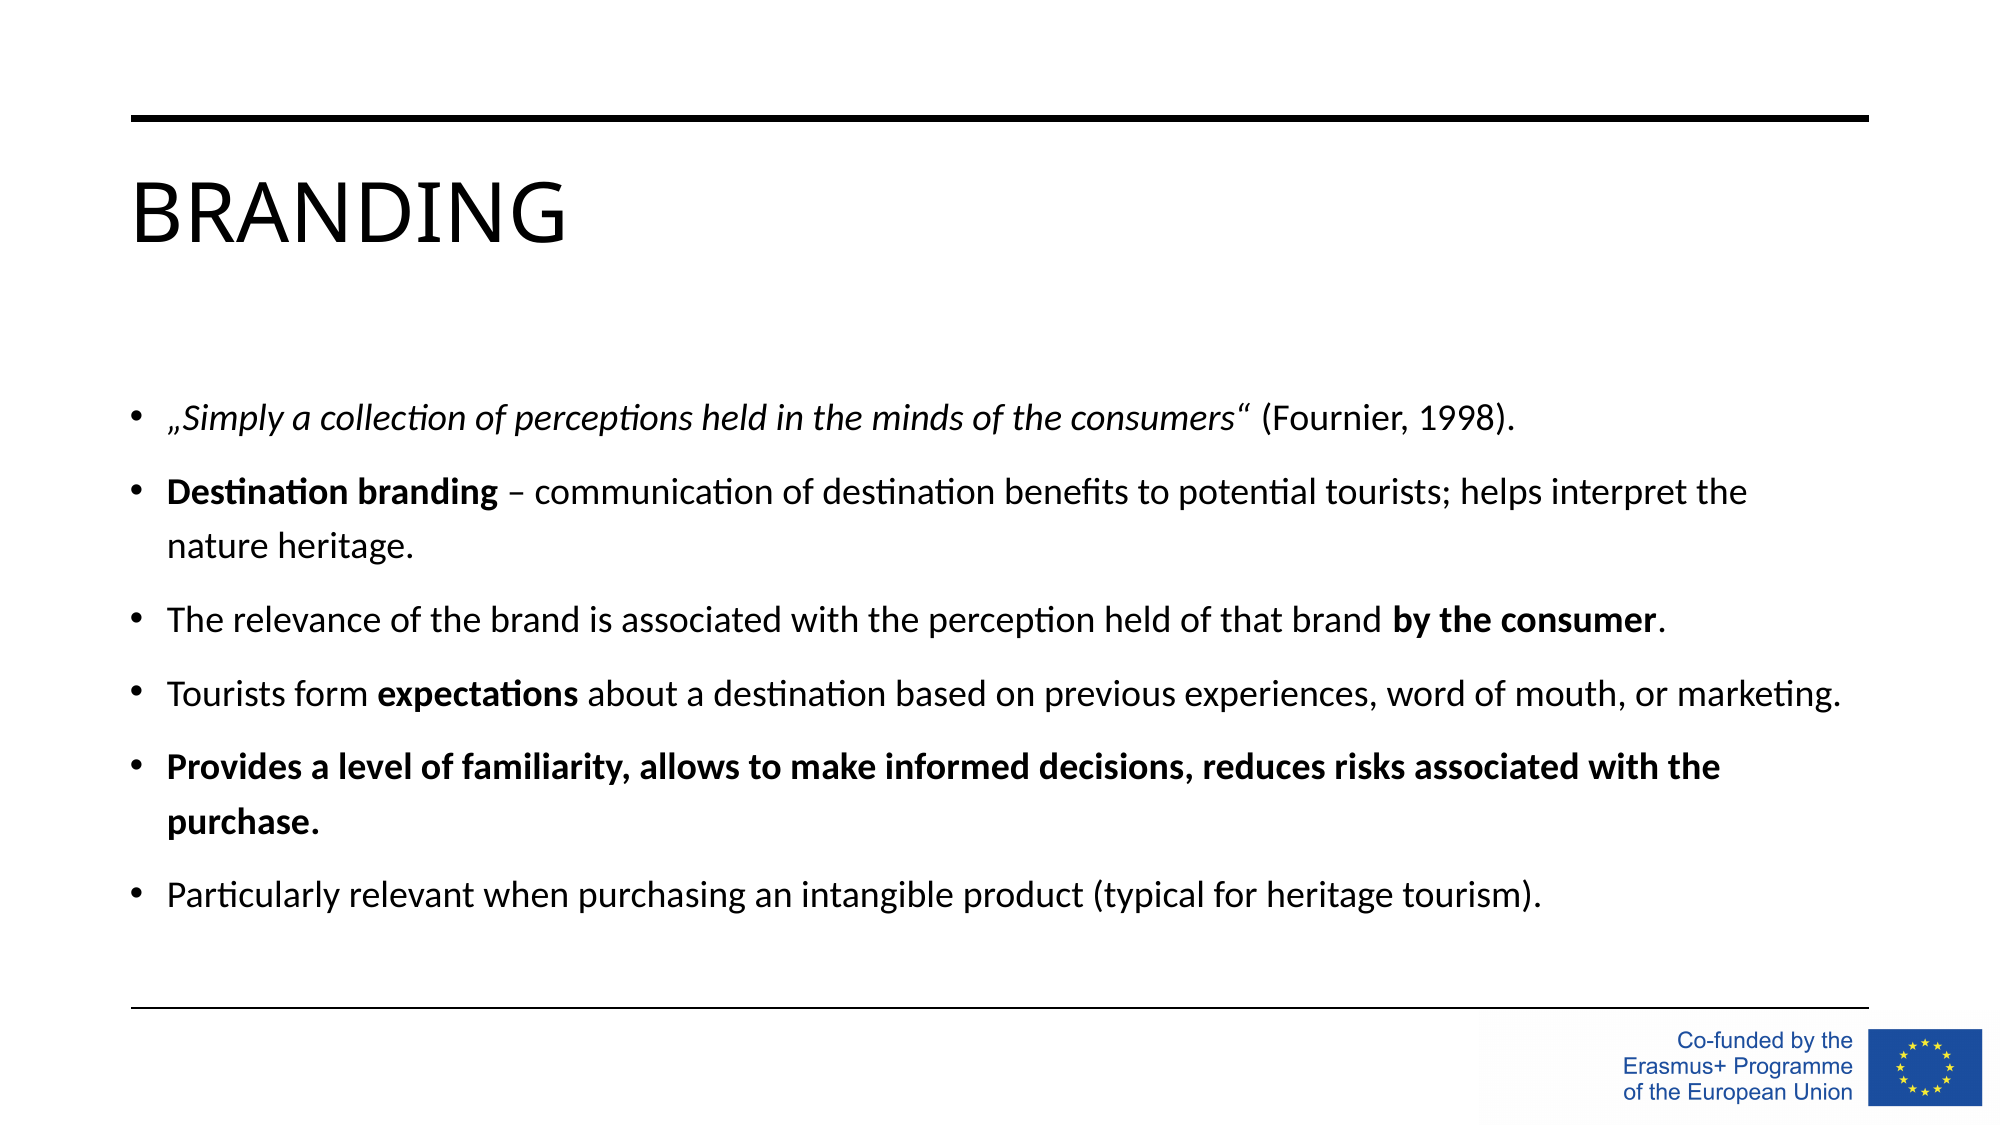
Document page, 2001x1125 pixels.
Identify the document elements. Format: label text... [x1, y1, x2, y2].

picture [1478, 1010, 2000, 1125]
list „Simply a collection of perceptions held in the minds of the consumers“ (Fournier, 1998). Destination branding – communication of destination benefits to potential tourists; helps interpret the nature heritage. The relevance of the brand is associated with the perception held of that brand by the consumer. Tourists form expectations about a destination based on previous experiences, word of mouth, or marketing. Provides a level of familiarity, allows to make informed decisions, reduces risks associated with the purchase. Particularly relevant when purchasing an intangible product (typical for heritage tourism). [114, 376, 1869, 973]
title branding [114, 151, 1869, 376]
